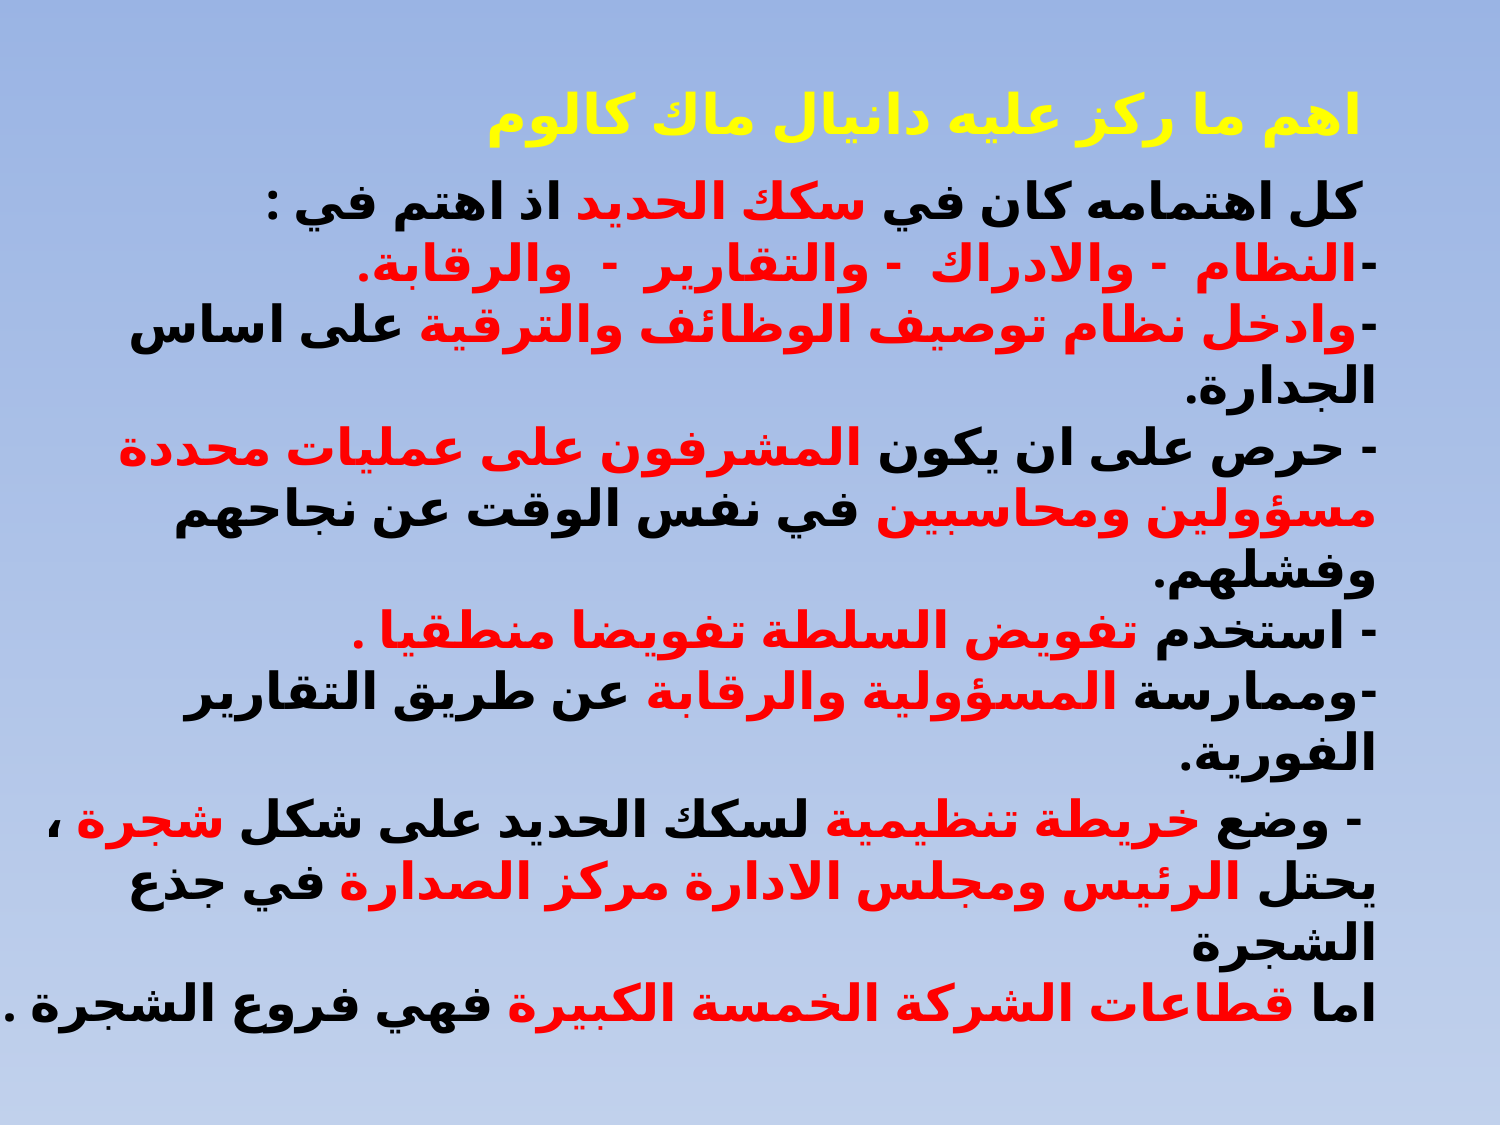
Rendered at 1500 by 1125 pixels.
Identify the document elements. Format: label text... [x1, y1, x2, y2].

title كل اهتمامه كان في سكك الحديد اذ اهتم في : -النظام - والادراك - والتقارير - والرقابة. -وادخل نظام توصيف الوظائف والترقية على اساس الجدارة. - حرص على ان يكون المشرفون على عمليات محددة مسؤولين ومحاسبين في نفس الوقت عن نجاحهم وفشلهم. - استخدم تفويض السلطة تفويضا منطقيا . -وممارسة المسؤولية والرقابة عن طريق التقارير الفورية. - وضع خريطة تنظيمية لسكك الحديد على شكل شجرة ، يحتل الرئيس ومجلس الادارة مركز الصدارة في جذع الشجرة اما قطاعات الشركة الخمسة الكبيرة فهي فروع الشجرة . [0, 155, 1394, 1125]
list اهم ما ركز عليه دانيال ماك كالوم [463, 18, 1394, 154]
